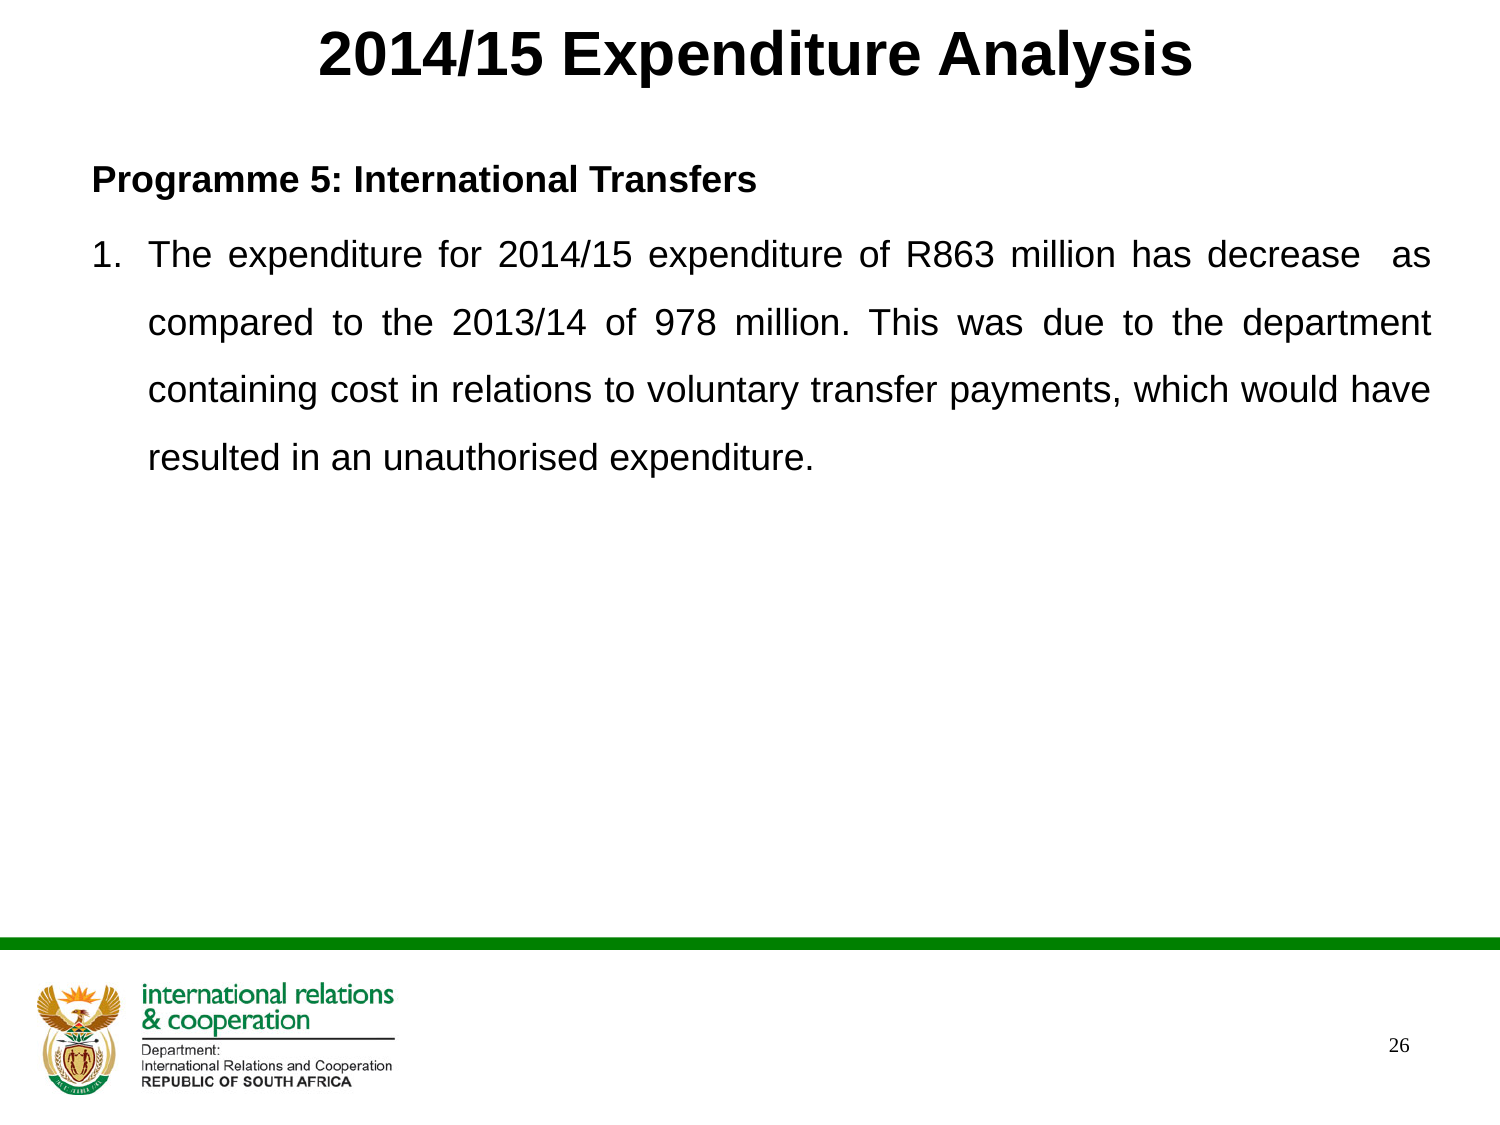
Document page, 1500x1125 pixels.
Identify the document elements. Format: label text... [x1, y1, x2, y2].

picture [37, 974, 400, 1095]
title 2014/15 Expenditure Analysis [81, 0, 1433, 103]
list Programme 5: International Transfers The expenditure for 2014/15 expenditure of R863 million has decrease as compared to the 2013/14 of 978 million. This was due to the department containing cost in relations to voluntary transfer payments, which would have resulted in an unauthorised expenditure. [76, 125, 1447, 927]
slide_number 26 [1074, 1024, 1426, 1103]
